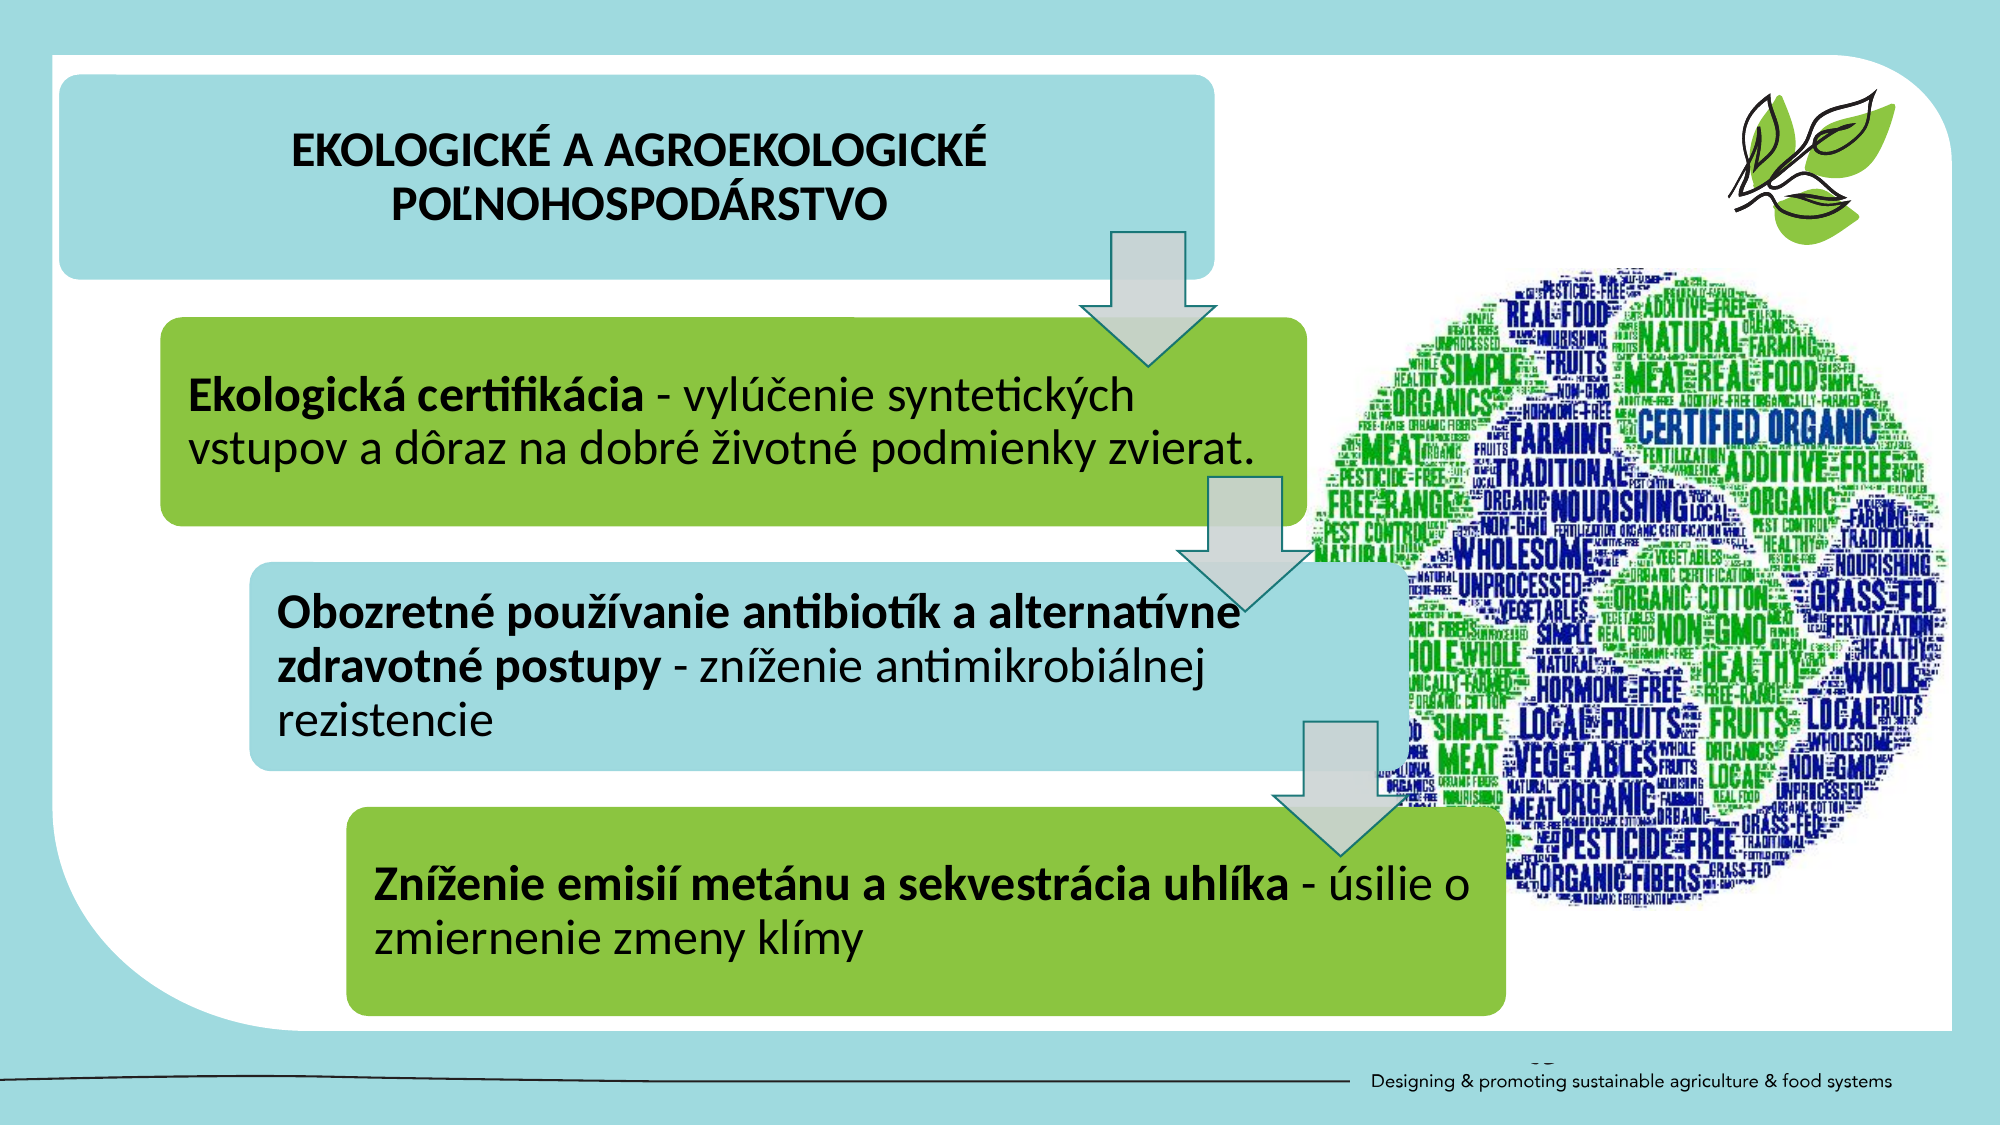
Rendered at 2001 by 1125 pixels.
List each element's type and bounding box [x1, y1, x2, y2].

text_box [1737, 62, 1894, 254]
picture [1505, 268, 1949, 912]
text_box [58, 73, 1505, 1015]
picture [1332, 1063, 1914, 1105]
